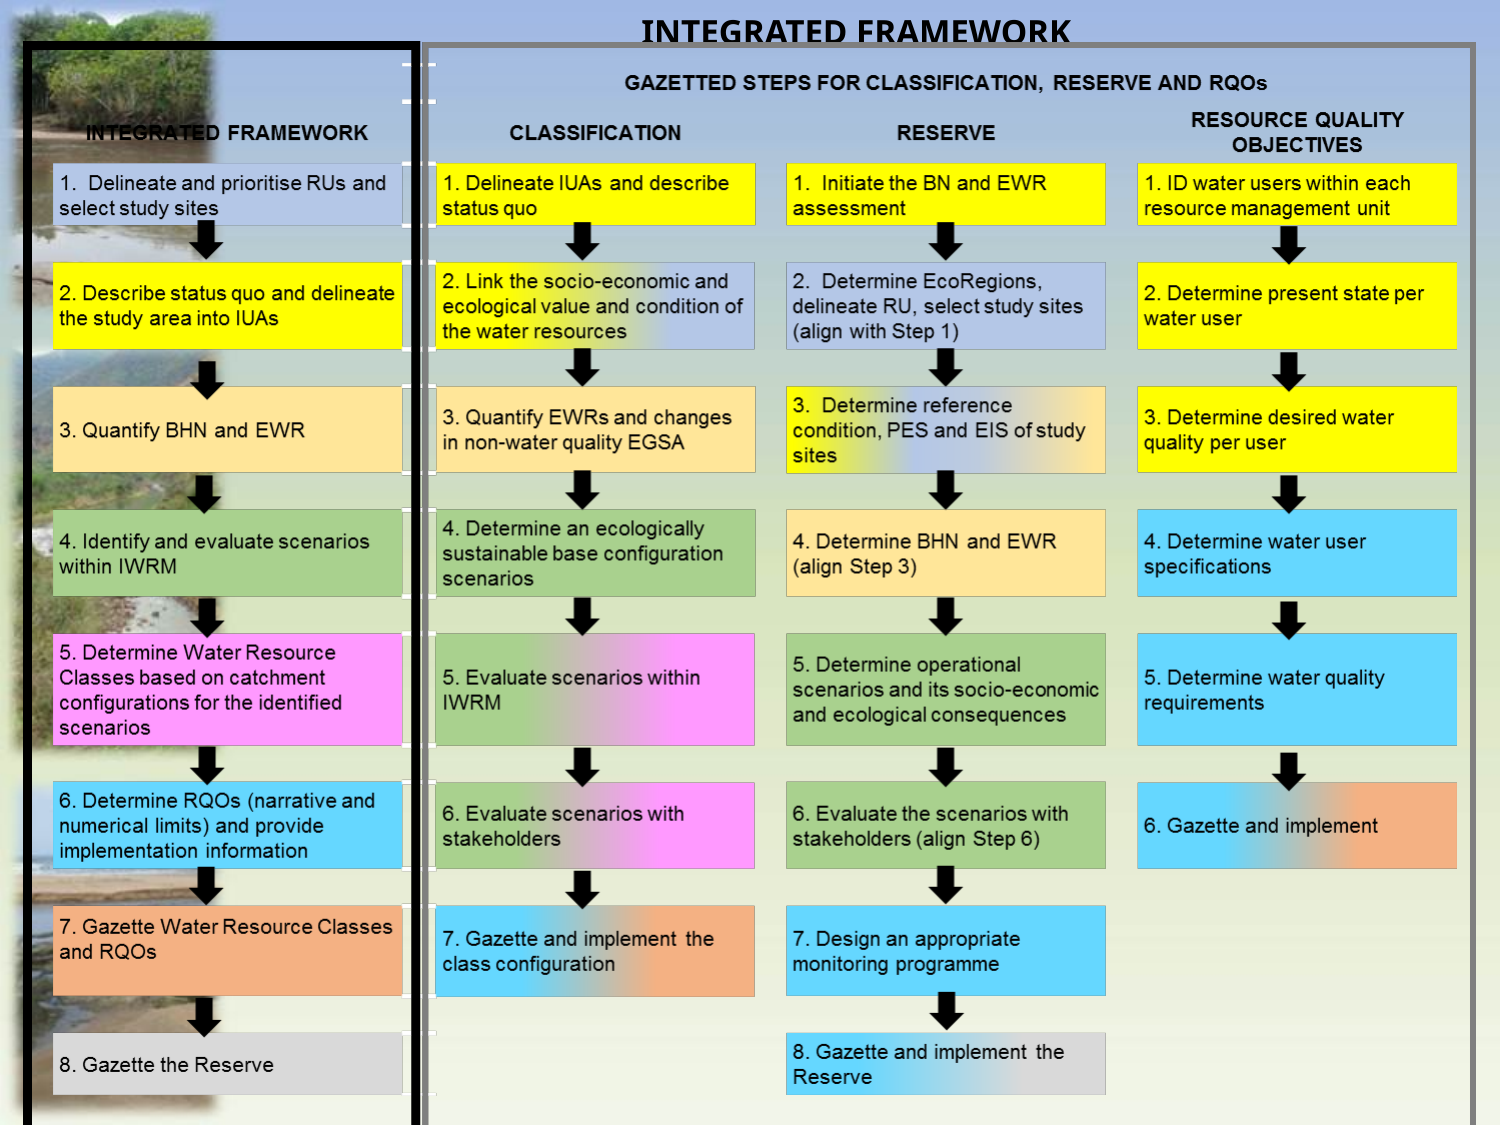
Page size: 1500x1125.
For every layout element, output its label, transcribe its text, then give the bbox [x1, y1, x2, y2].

picture [0, 0, 1500, 1125]
text_box INTEGRATED FRAMEWORK [236, 0, 1477, 41]
